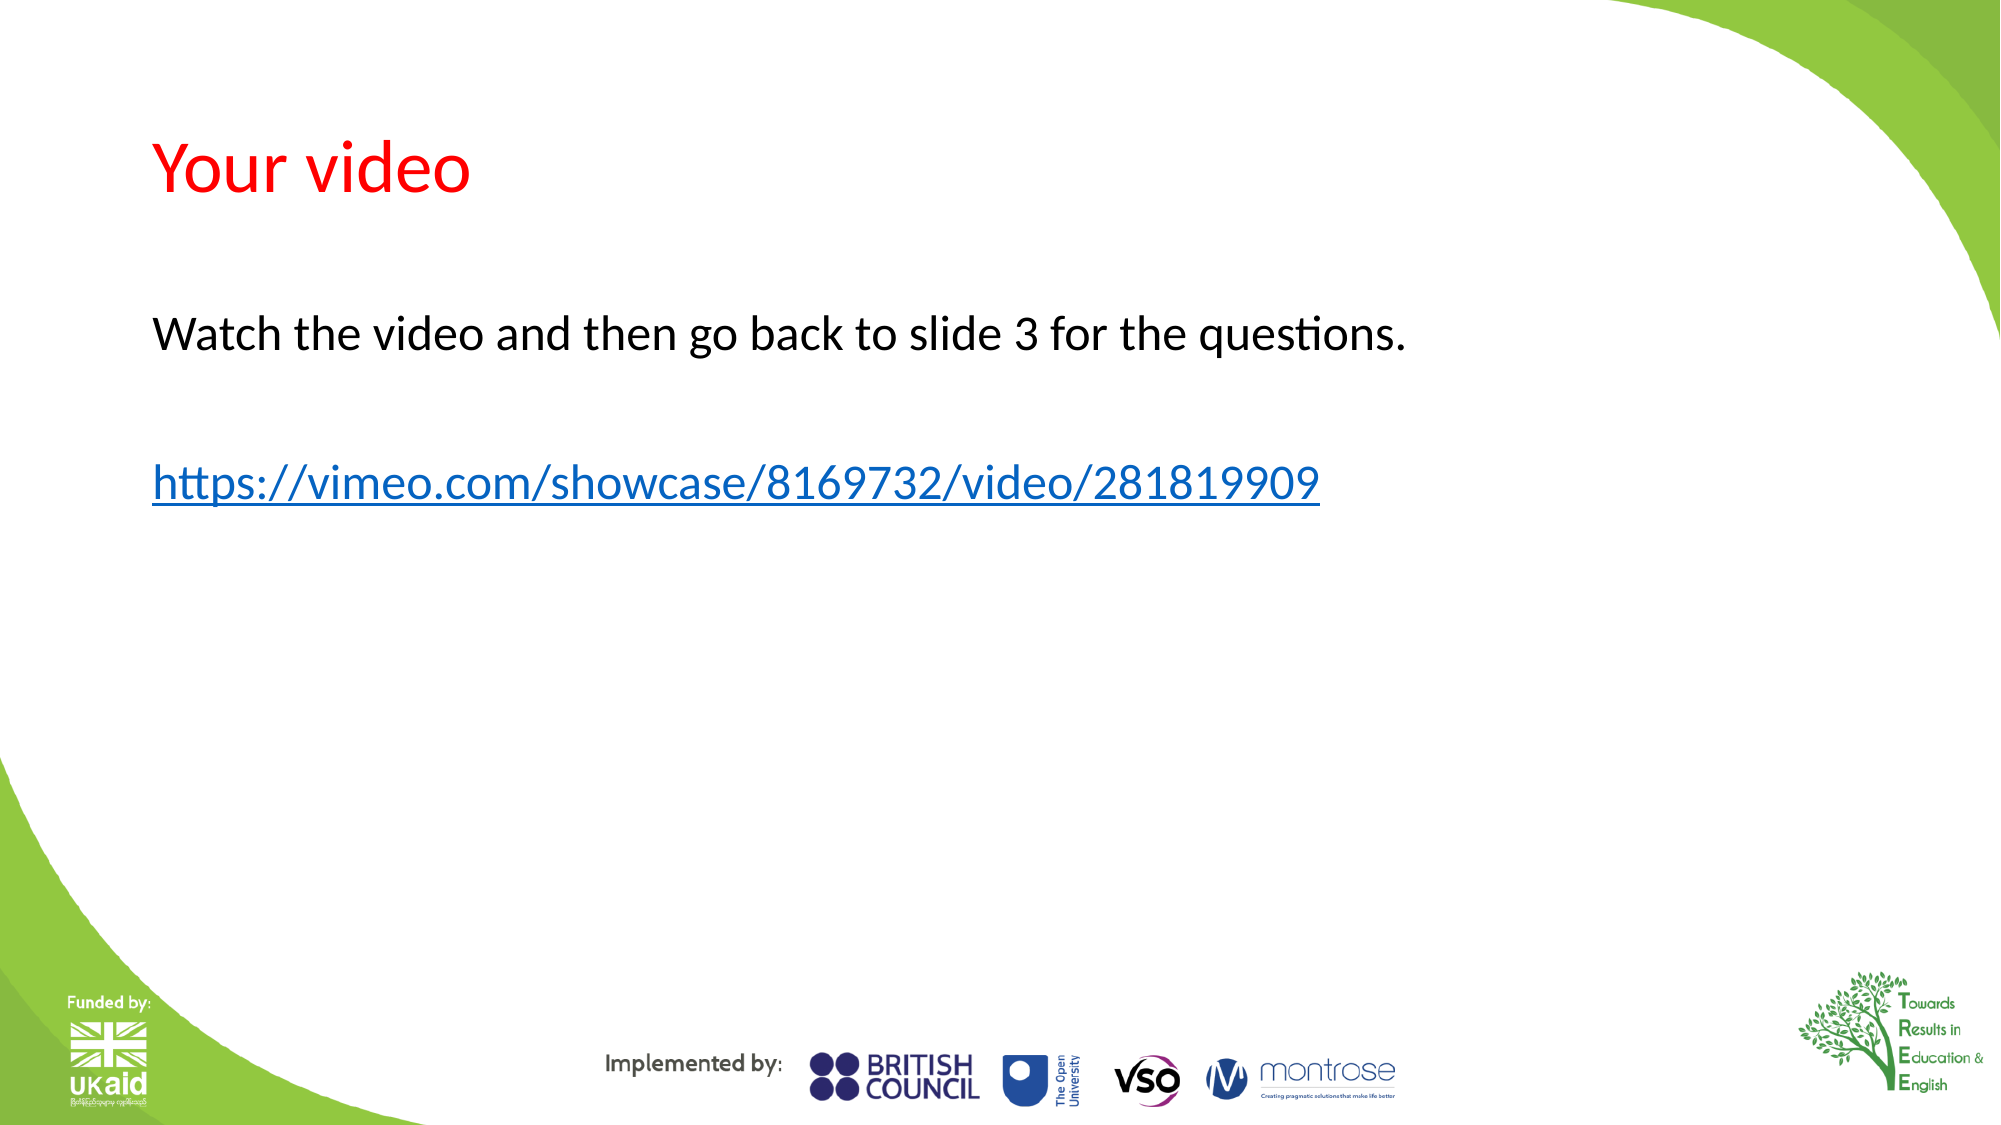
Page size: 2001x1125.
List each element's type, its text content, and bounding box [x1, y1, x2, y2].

title Your video [137, 59, 1863, 278]
list Watch the video and then go back to slide 3 for the questions. https://vimeo.com/showcase/8169732/video/281819909 [137, 299, 1863, 1014]
picture [0, 0, 2000, 1125]
